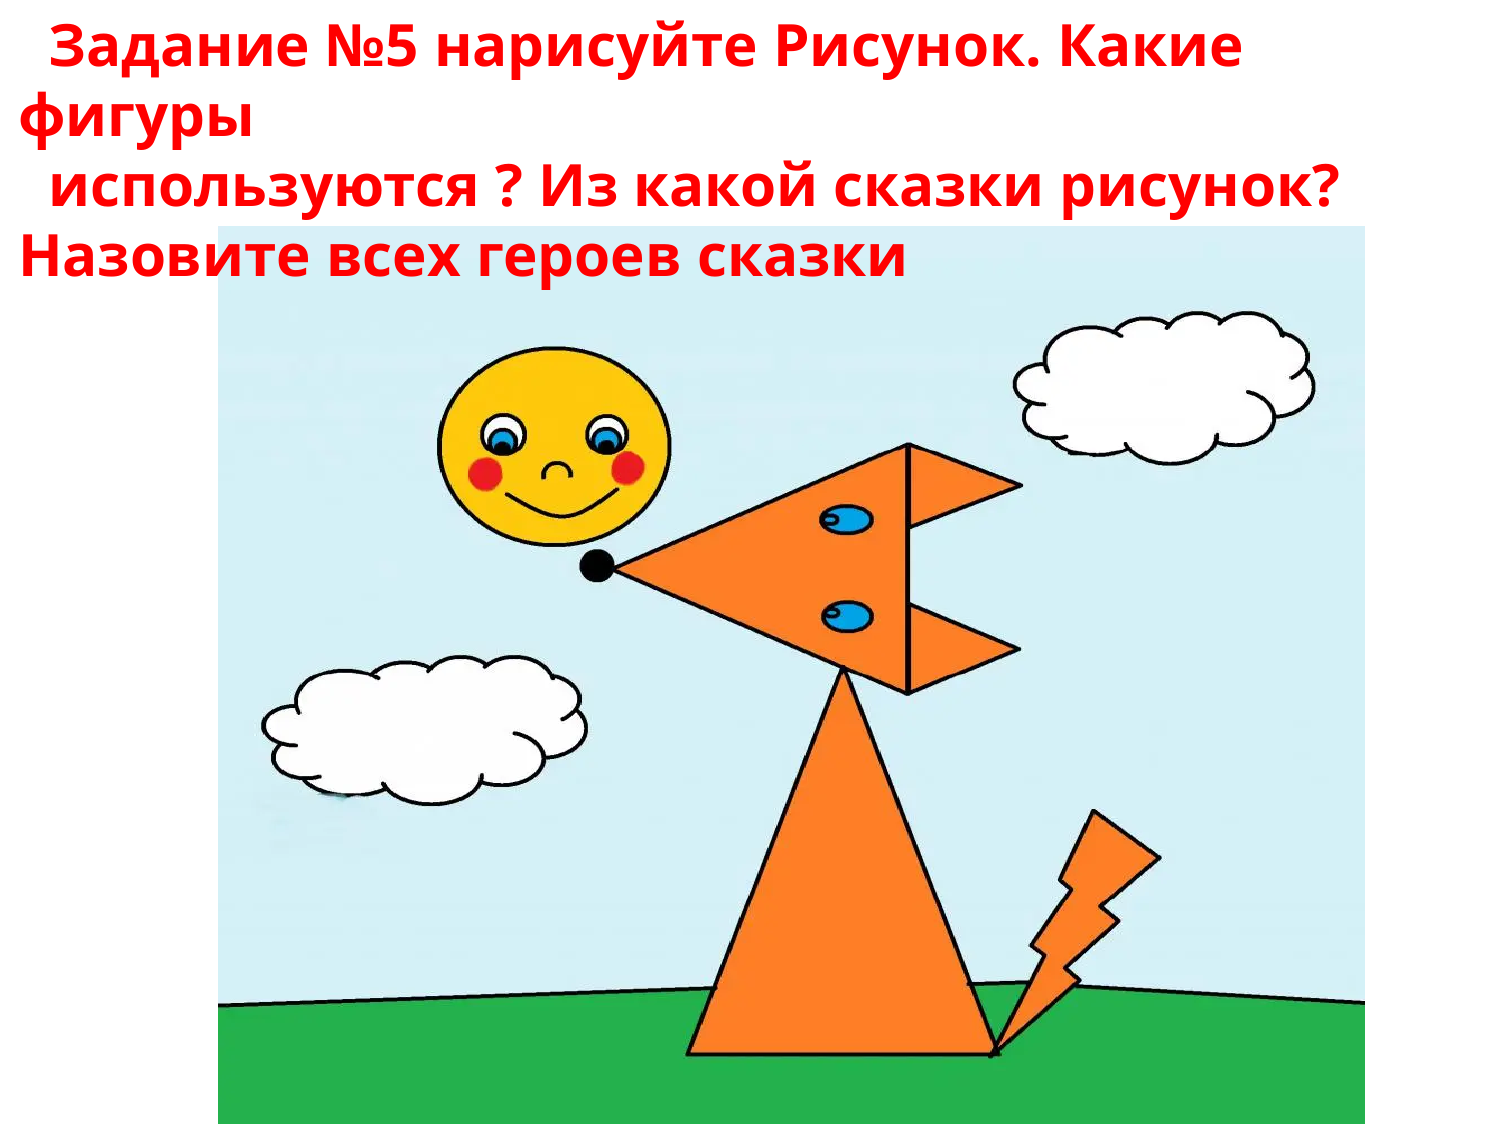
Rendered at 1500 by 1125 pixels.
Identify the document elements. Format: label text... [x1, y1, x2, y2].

picture [218, 226, 1365, 1124]
text_box Задание №5 нарисуйте Рисунок. Какие фигуры используются ? Из какой сказки рисунок? Назовите всех героев сказки [3, 1, 1500, 296]
